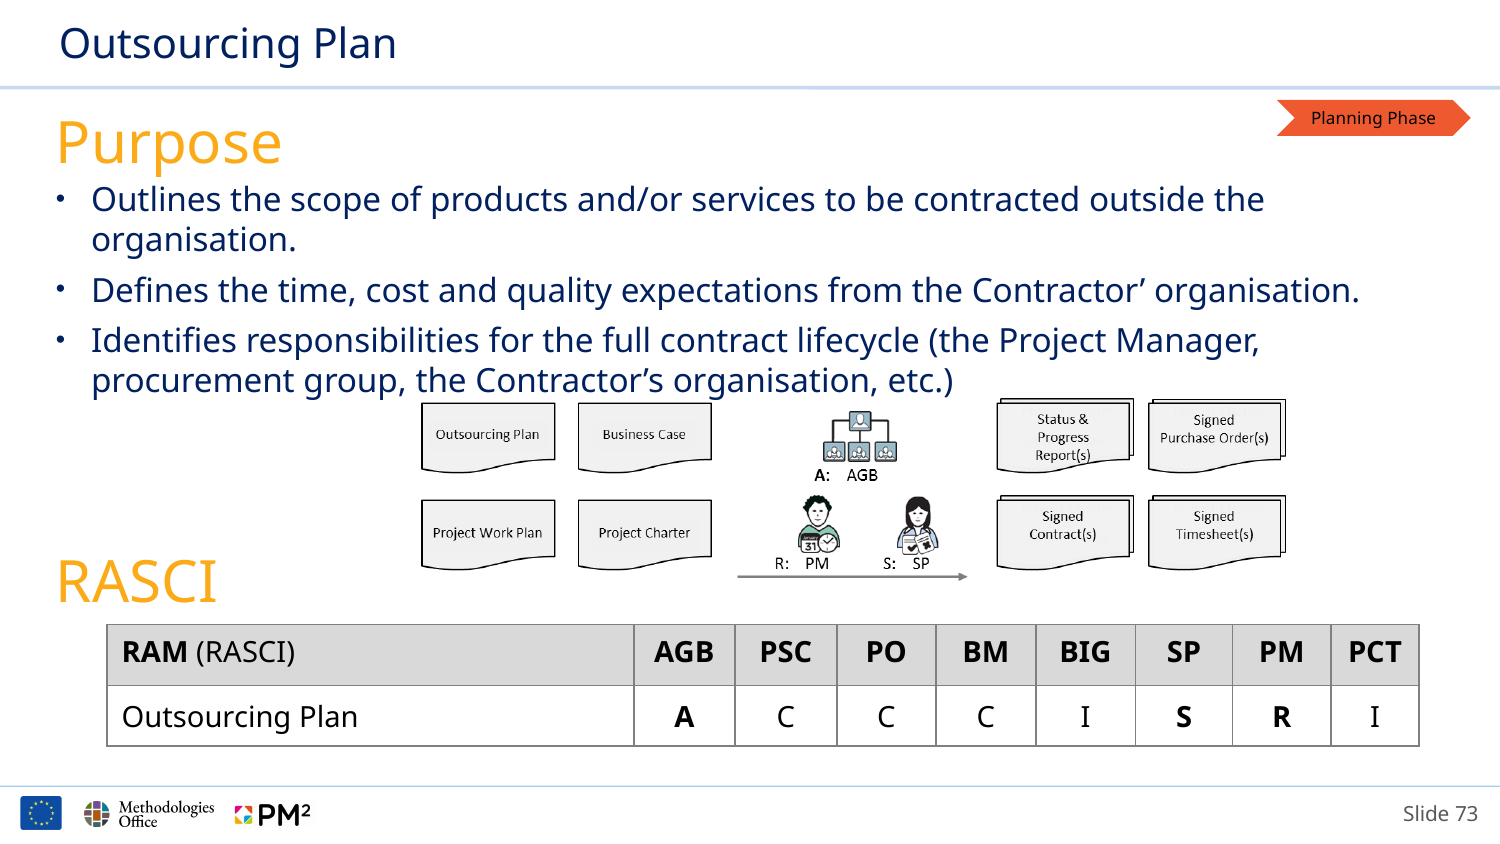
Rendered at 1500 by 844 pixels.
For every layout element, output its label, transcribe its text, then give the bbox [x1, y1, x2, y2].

picture [412, 396, 1296, 586]
text_box Planning Phase [1273, 96, 1475, 140]
table_cell S [1136, 686, 1232, 745]
table_header PO [838, 625, 935, 685]
picture [232, 800, 317, 828]
table_header BIG [1037, 625, 1135, 685]
table_cell I [1037, 686, 1135, 745]
table_header PSC [736, 625, 836, 685]
table_cell Outsourcing Plan [108, 686, 633, 745]
title Outsourcing Plan [43, 0, 1223, 85]
table_cell R [1233, 686, 1330, 745]
table_cell C [736, 686, 836, 745]
table_header PM [1233, 625, 1330, 685]
list Outlines the scope of products and/or services to be contracted outside the organisation. Defines the time, cost and quality expectations from the Contractor’ organisation. Identifies responsibilities for the full contract lifecycle (the Project Manager, procurement group, the Contractor’s organisation, etc.) [41, 170, 1451, 382]
list Purpose [41, 98, 509, 170]
table_cell I [1332, 686, 1418, 745]
table_header AGB [635, 625, 734, 685]
table_header PCT [1332, 625, 1418, 685]
table_cell C [937, 686, 1035, 745]
table_header SP [1136, 625, 1232, 685]
list RASCI [41, 536, 665, 609]
picture [84, 800, 215, 827]
table_cell C [838, 686, 935, 745]
table_header RAM (RASCI) [108, 625, 633, 685]
picture [20, 796, 62, 830]
table_header BM [937, 625, 1035, 685]
table_cell A [635, 686, 734, 745]
